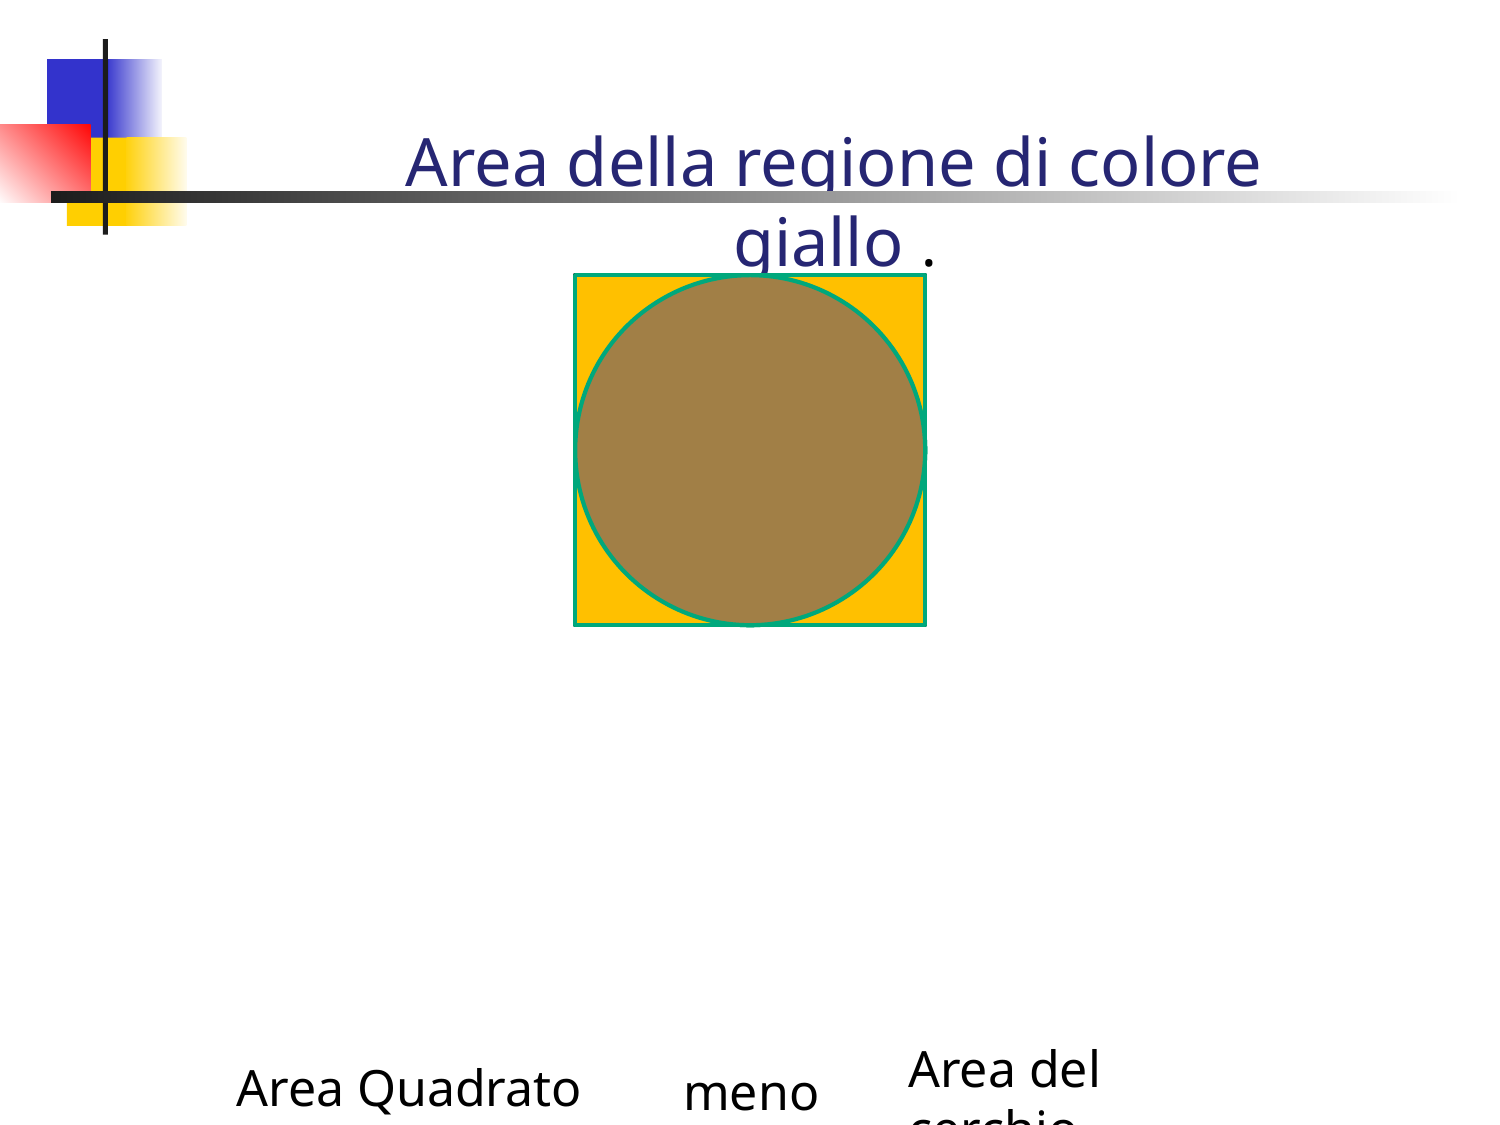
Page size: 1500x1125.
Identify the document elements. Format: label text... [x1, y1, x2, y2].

text_box Area della regione di colore giallo . [300, 244, 1370, 288]
text_box Area del cerchio [893, 1030, 1292, 1125]
text_box [769, 273, 927, 428]
text_box [573, 273, 928, 628]
text_box Area Quadrato [221, 1049, 619, 1124]
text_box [0, 38, 1458, 236]
text_box meno [668, 1053, 863, 1125]
text_box [573, 273, 731, 432]
text_box [573, 468, 728, 627]
text_box [772, 472, 927, 627]
